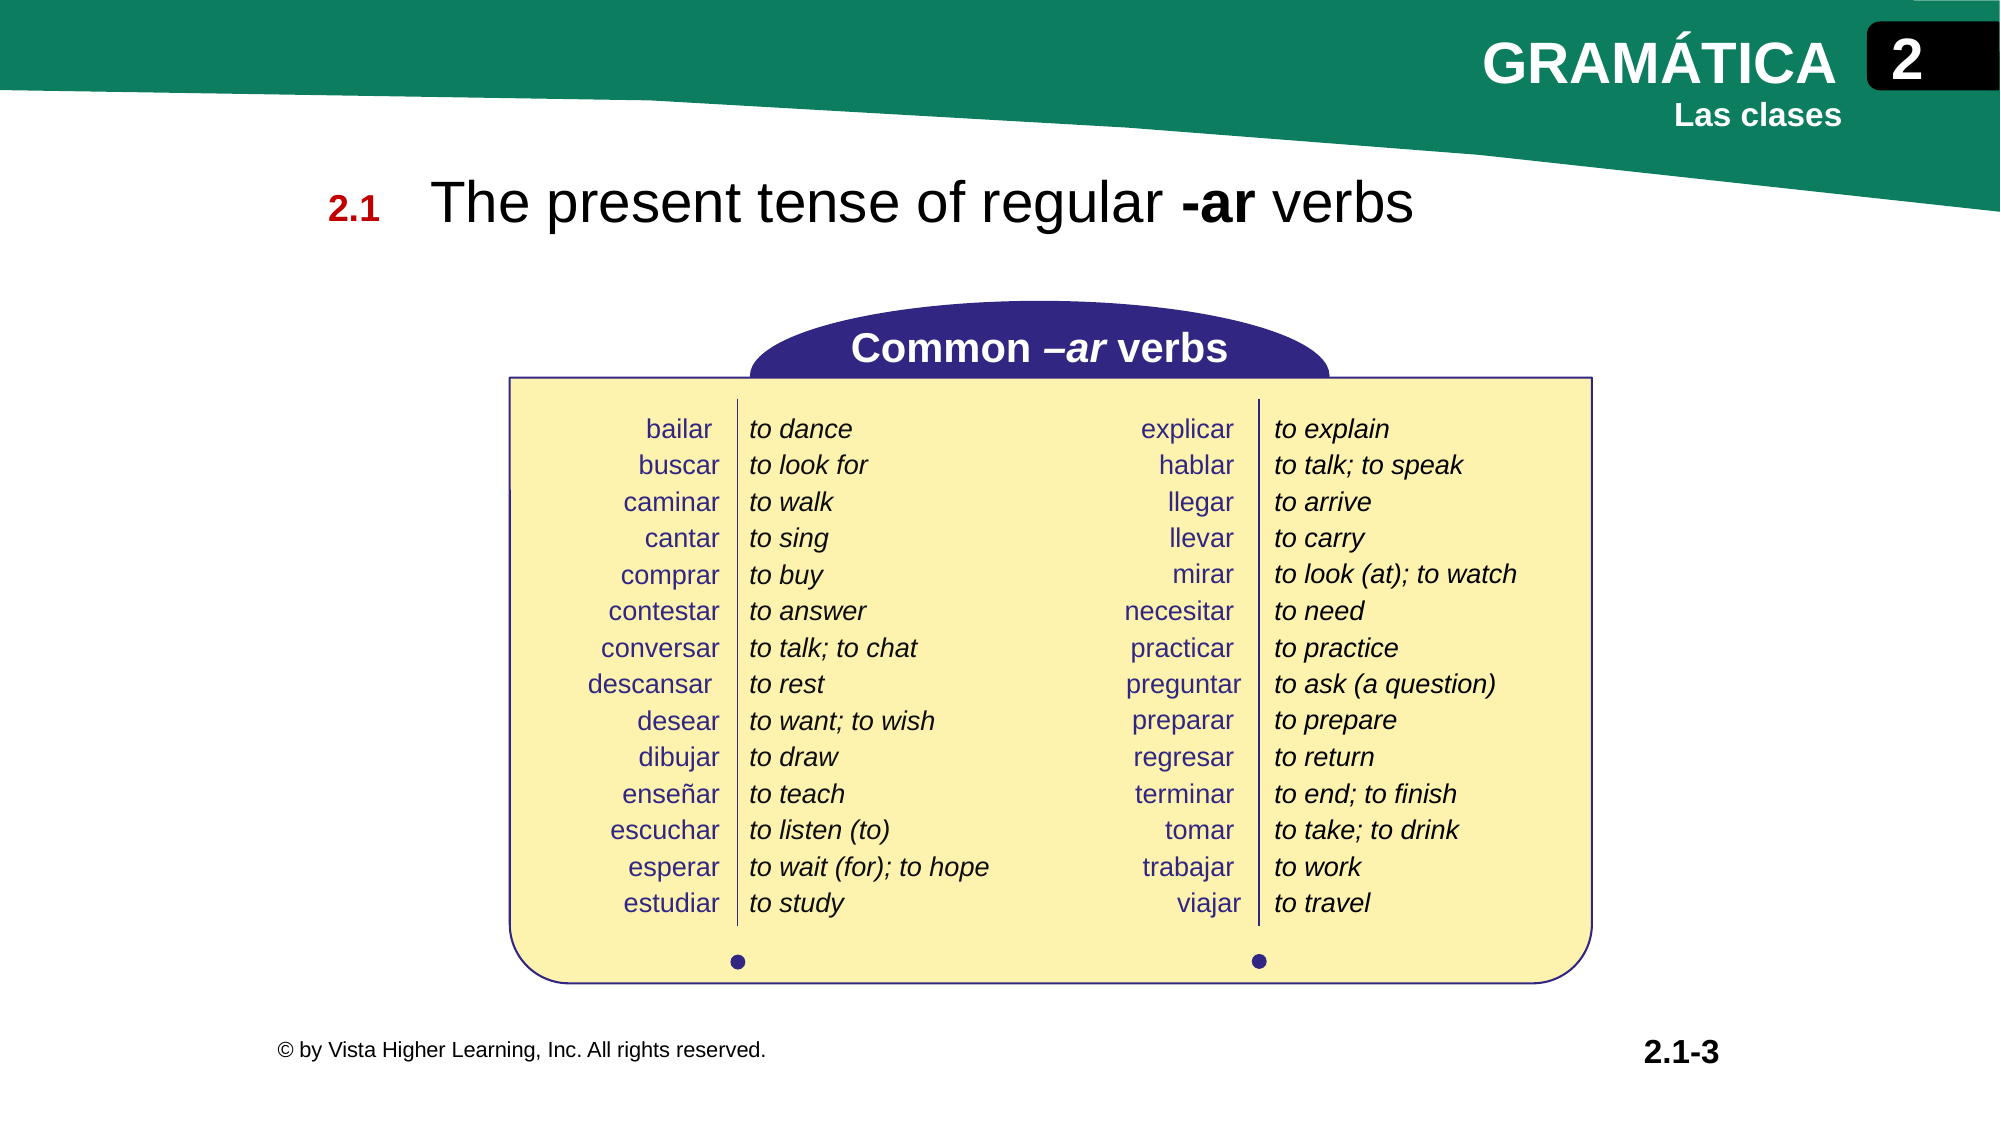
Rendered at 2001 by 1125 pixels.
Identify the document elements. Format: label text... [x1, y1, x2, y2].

table_header explicar hablar llegar llevar mirar necesitar practicar preguntar preparar regresar terminar tomar trabajar viajar [1040, 399, 1258, 926]
text_box [729, 953, 747, 971]
table_header to dance to look for to walk to sing to buy to answer to talk; to chat to rest to want; to wish to draw to teach to listen (to) to wait (for); to hope to study [738, 399, 1040, 926]
table_header to explain to talk; to speak to arrive to carry to look (at); to watch to need to practice to ask (a question) to prepare to return to end; to finish to take; to drink to work to travel [1260, 399, 1548, 926]
table_header bailar buscar caminar cantar comprar contestar conversar descansar desear dibujar enseñar escuchar esperar estudiar [528, 399, 737, 926]
text_box Common –ar verbs [748, 299, 1331, 376]
text_box [1250, 952, 1268, 970]
text_box [508, 376, 1593, 985]
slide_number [1283, 1023, 1735, 1077]
footer © by Vista Higher Learning, Inc. All rights reserved. [262, 1023, 1231, 1076]
